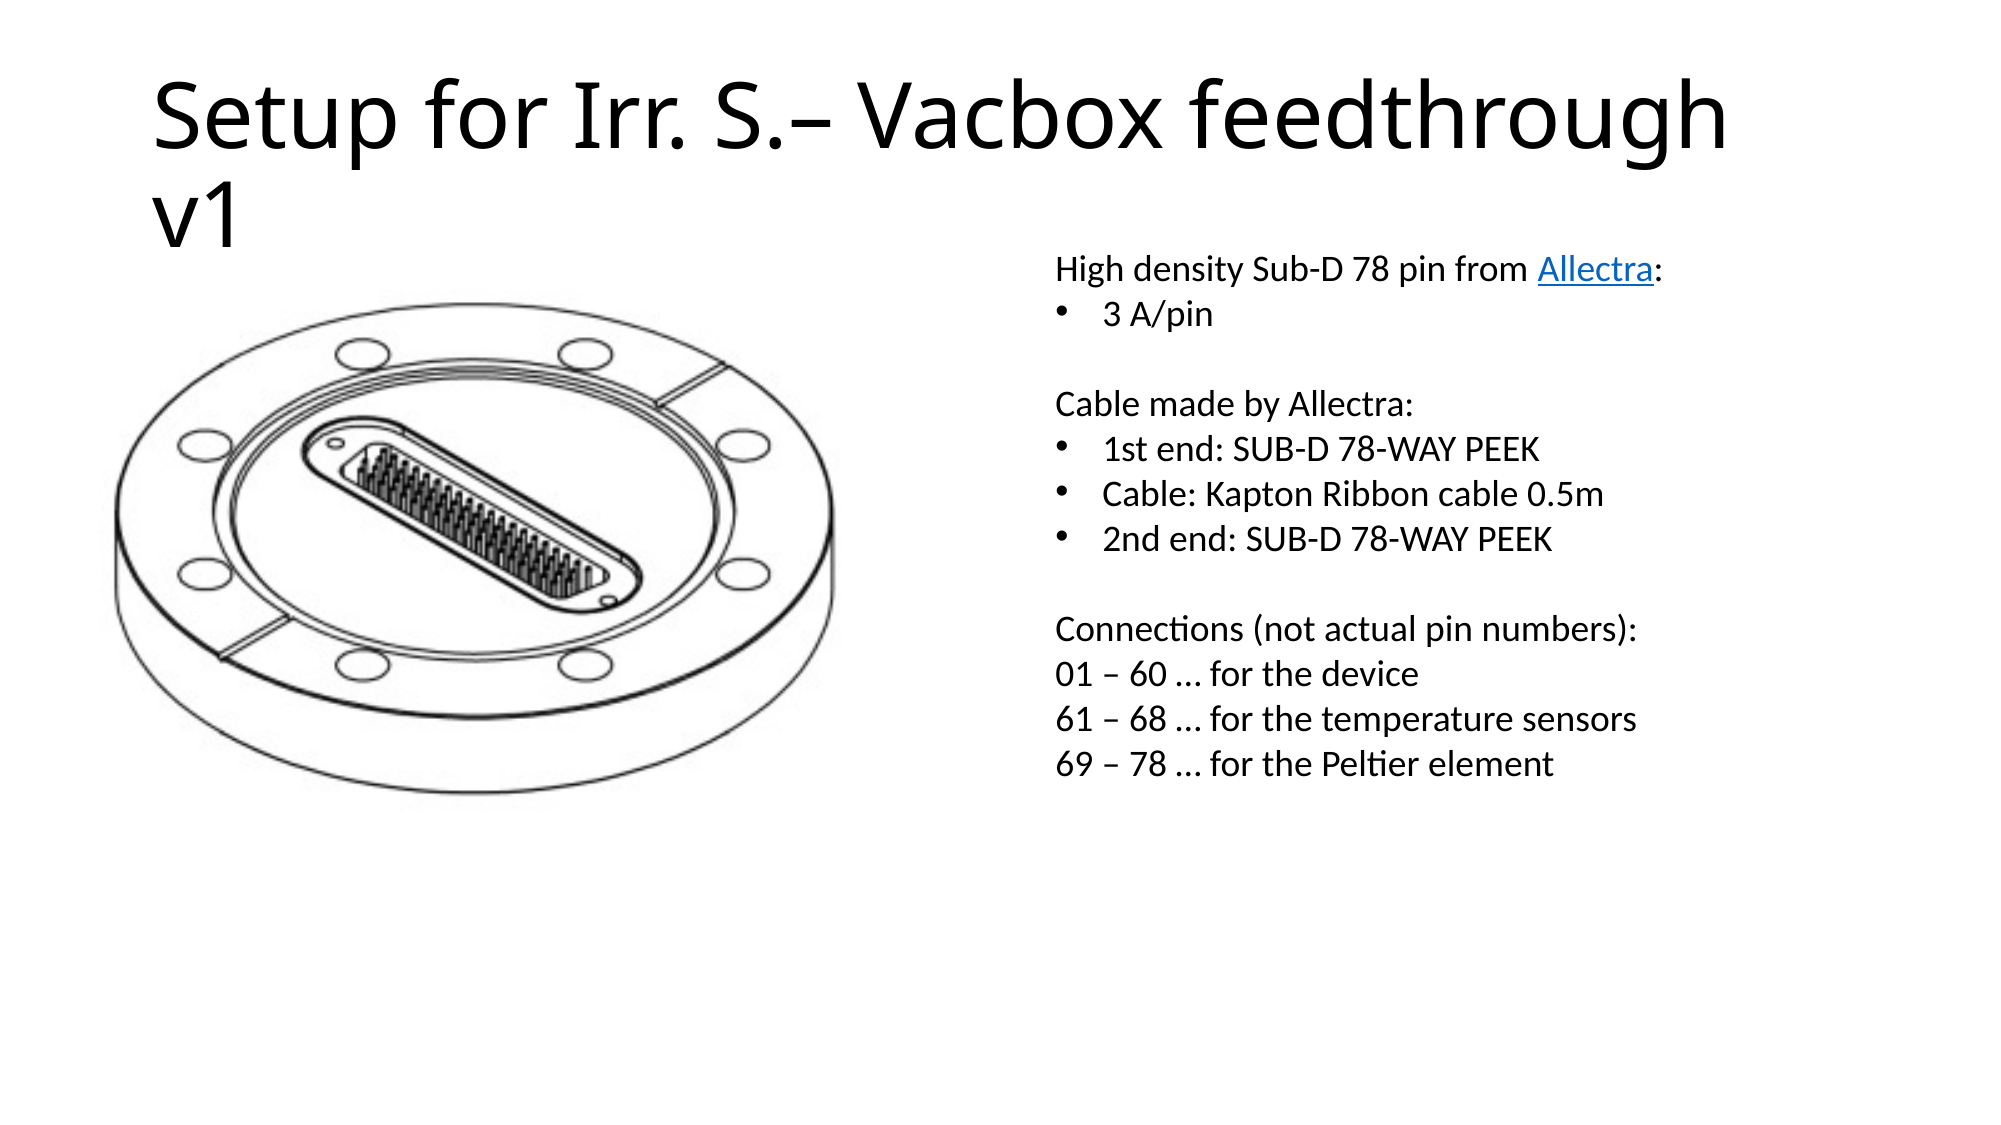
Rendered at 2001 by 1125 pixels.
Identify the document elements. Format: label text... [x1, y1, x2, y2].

picture [99, 259, 870, 844]
title Setup for Irr. S.– Vacbox feedthrough v1 [137, 59, 1863, 278]
text_box High density Sub-D 78 pin from Allectra: 3 A/pin Cable made by Allectra: 1st end: SUB-D 78-WAY PEEK Cable: Kapton Ribbon cable 0.5m 2nd end: SUB-D 78-WAY PEEK Connections (not actual pin numbers): 01 – 60 … for the device 61 – 68 … for the temperature sensors 69 – 78 … for the Peltier element [1040, 236, 1986, 1063]
